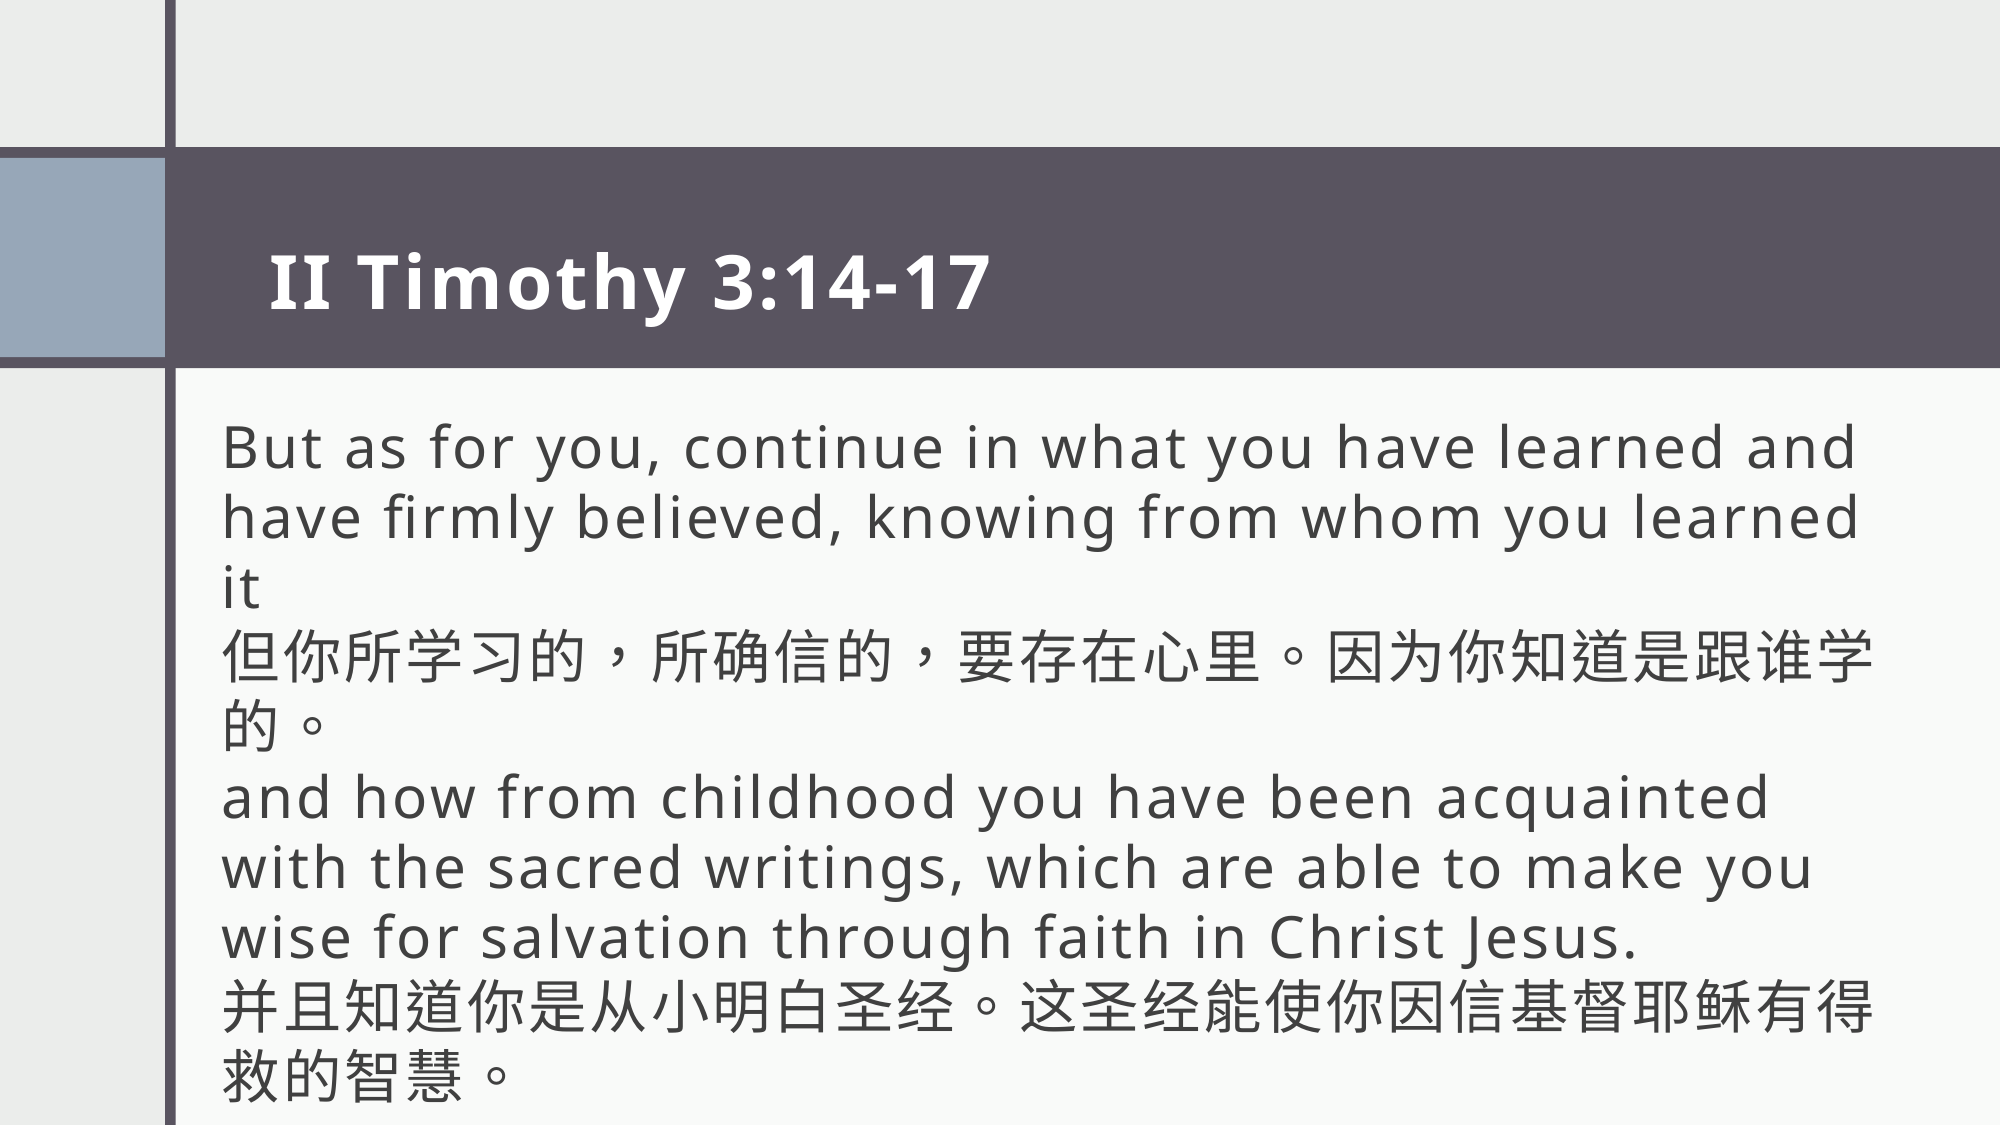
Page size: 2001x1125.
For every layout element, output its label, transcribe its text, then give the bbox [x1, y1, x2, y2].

title II Timothy 3:14-17 [251, 171, 1895, 341]
text_box But as for you, continue in what you have learned and have firmly believed, knowing from whom you learned it 但你所学习的，所确信的，要存在心里。因为你知道是跟谁学的。 and how from childhood you have been acquainted with the sacred writings, which are able to make you wise for salvation through faith in Christ Jesus. 并且知道你是从小明白圣经。这圣经能使你因信基督耶稣有得救的智慧。 [207, 402, 1895, 1118]
